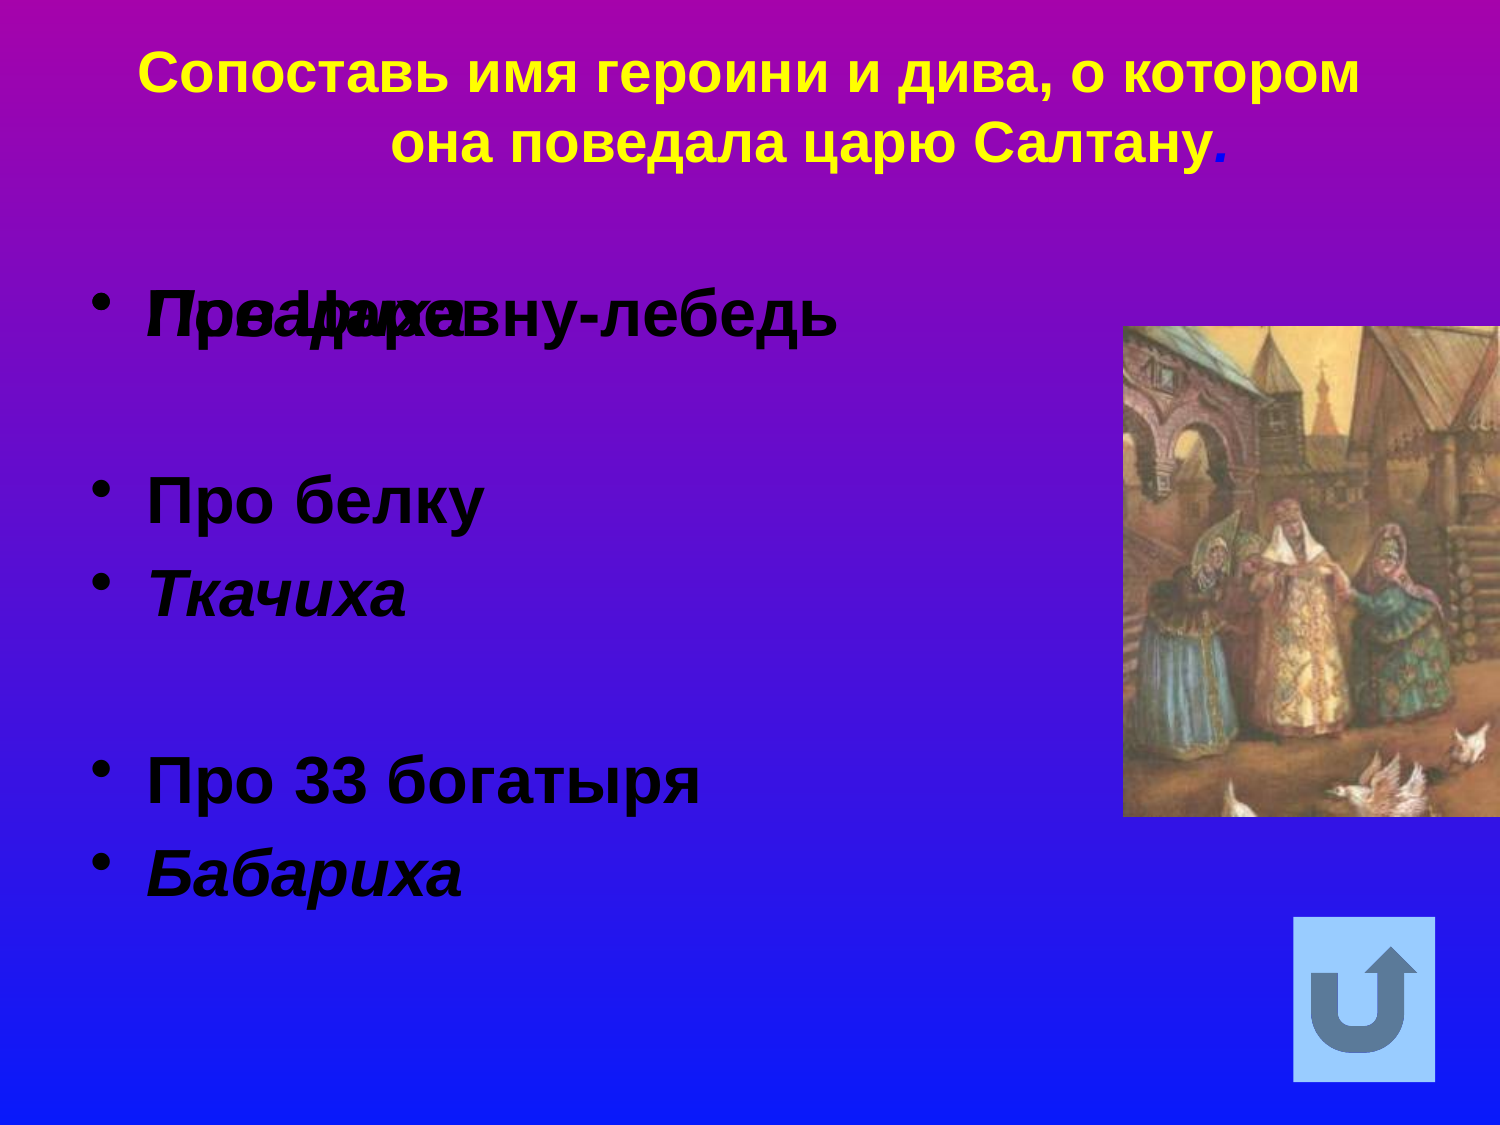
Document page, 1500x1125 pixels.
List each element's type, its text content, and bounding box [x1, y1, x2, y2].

title Сопоставь имя героини и дива, о котором она поведала царю Салтану. [75, 45, 1425, 233]
text_box [1293, 916, 1436, 1083]
list Повариха Ткачиха Бабариха [75, 262, 1425, 1005]
picture [1123, 325, 1500, 817]
